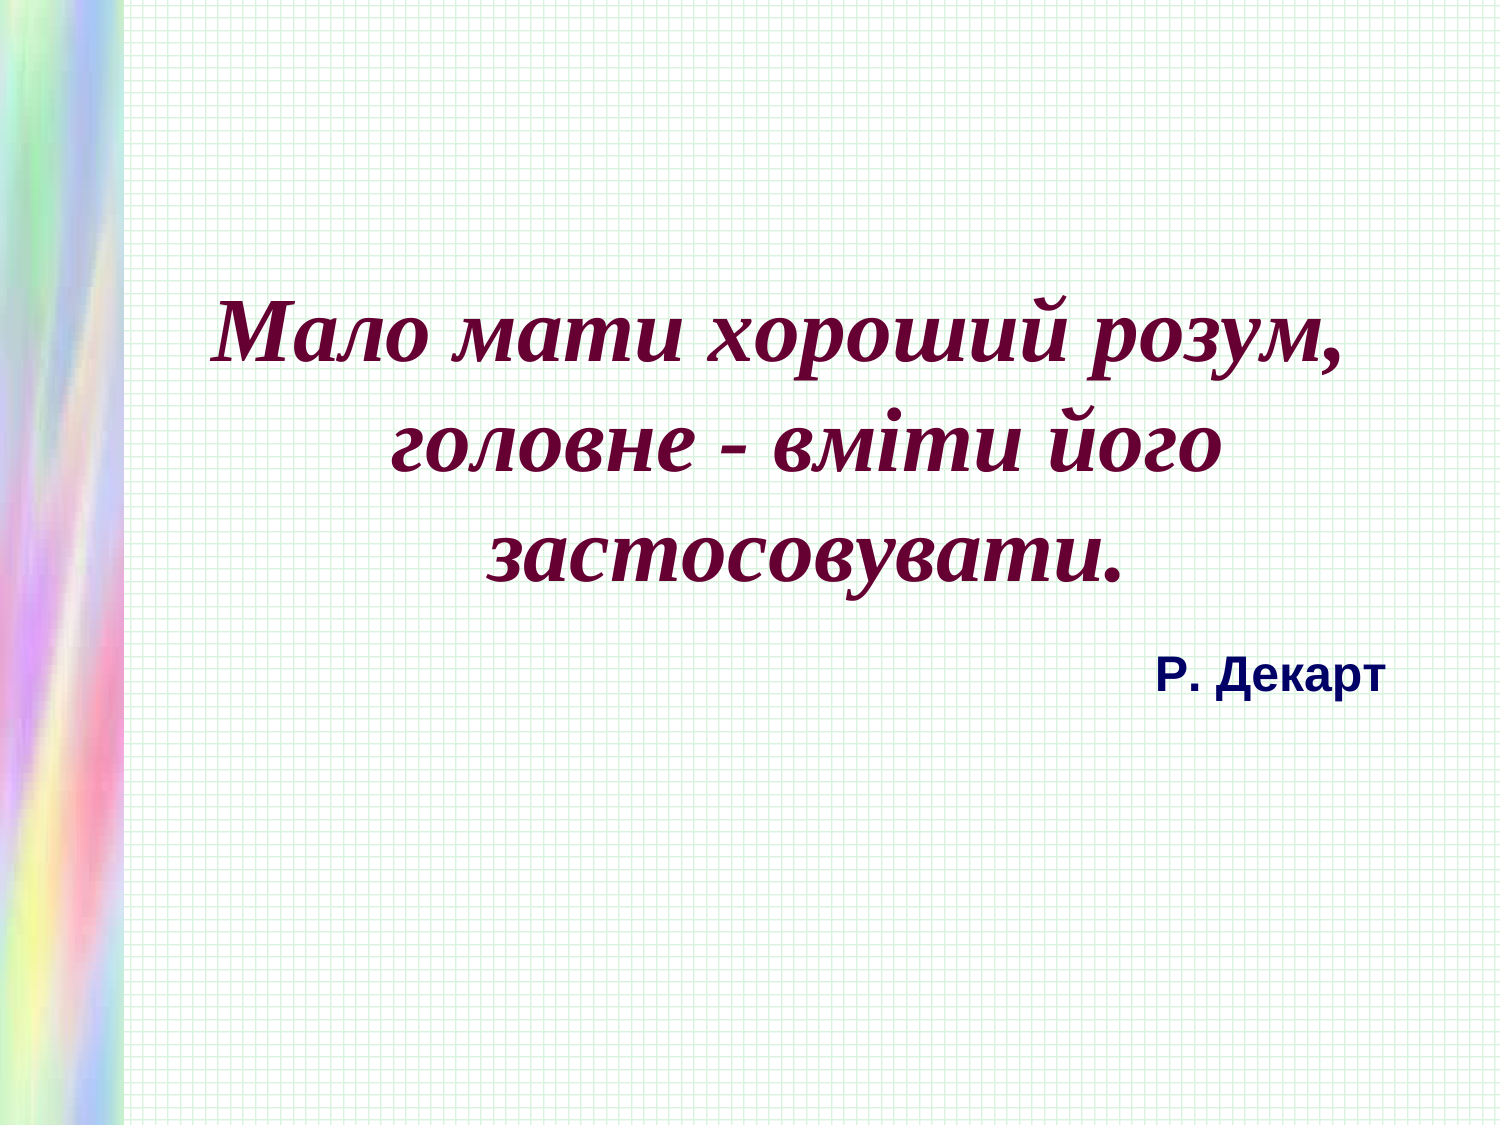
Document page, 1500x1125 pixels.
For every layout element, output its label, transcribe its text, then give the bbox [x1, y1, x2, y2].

list Мало мати хороший розум, головне - вміти його застосовувати. [135, 262, 1425, 1005]
text_box Р. Декарт [1143, 633, 1399, 709]
picture [0, 0, 1500, 1125]
